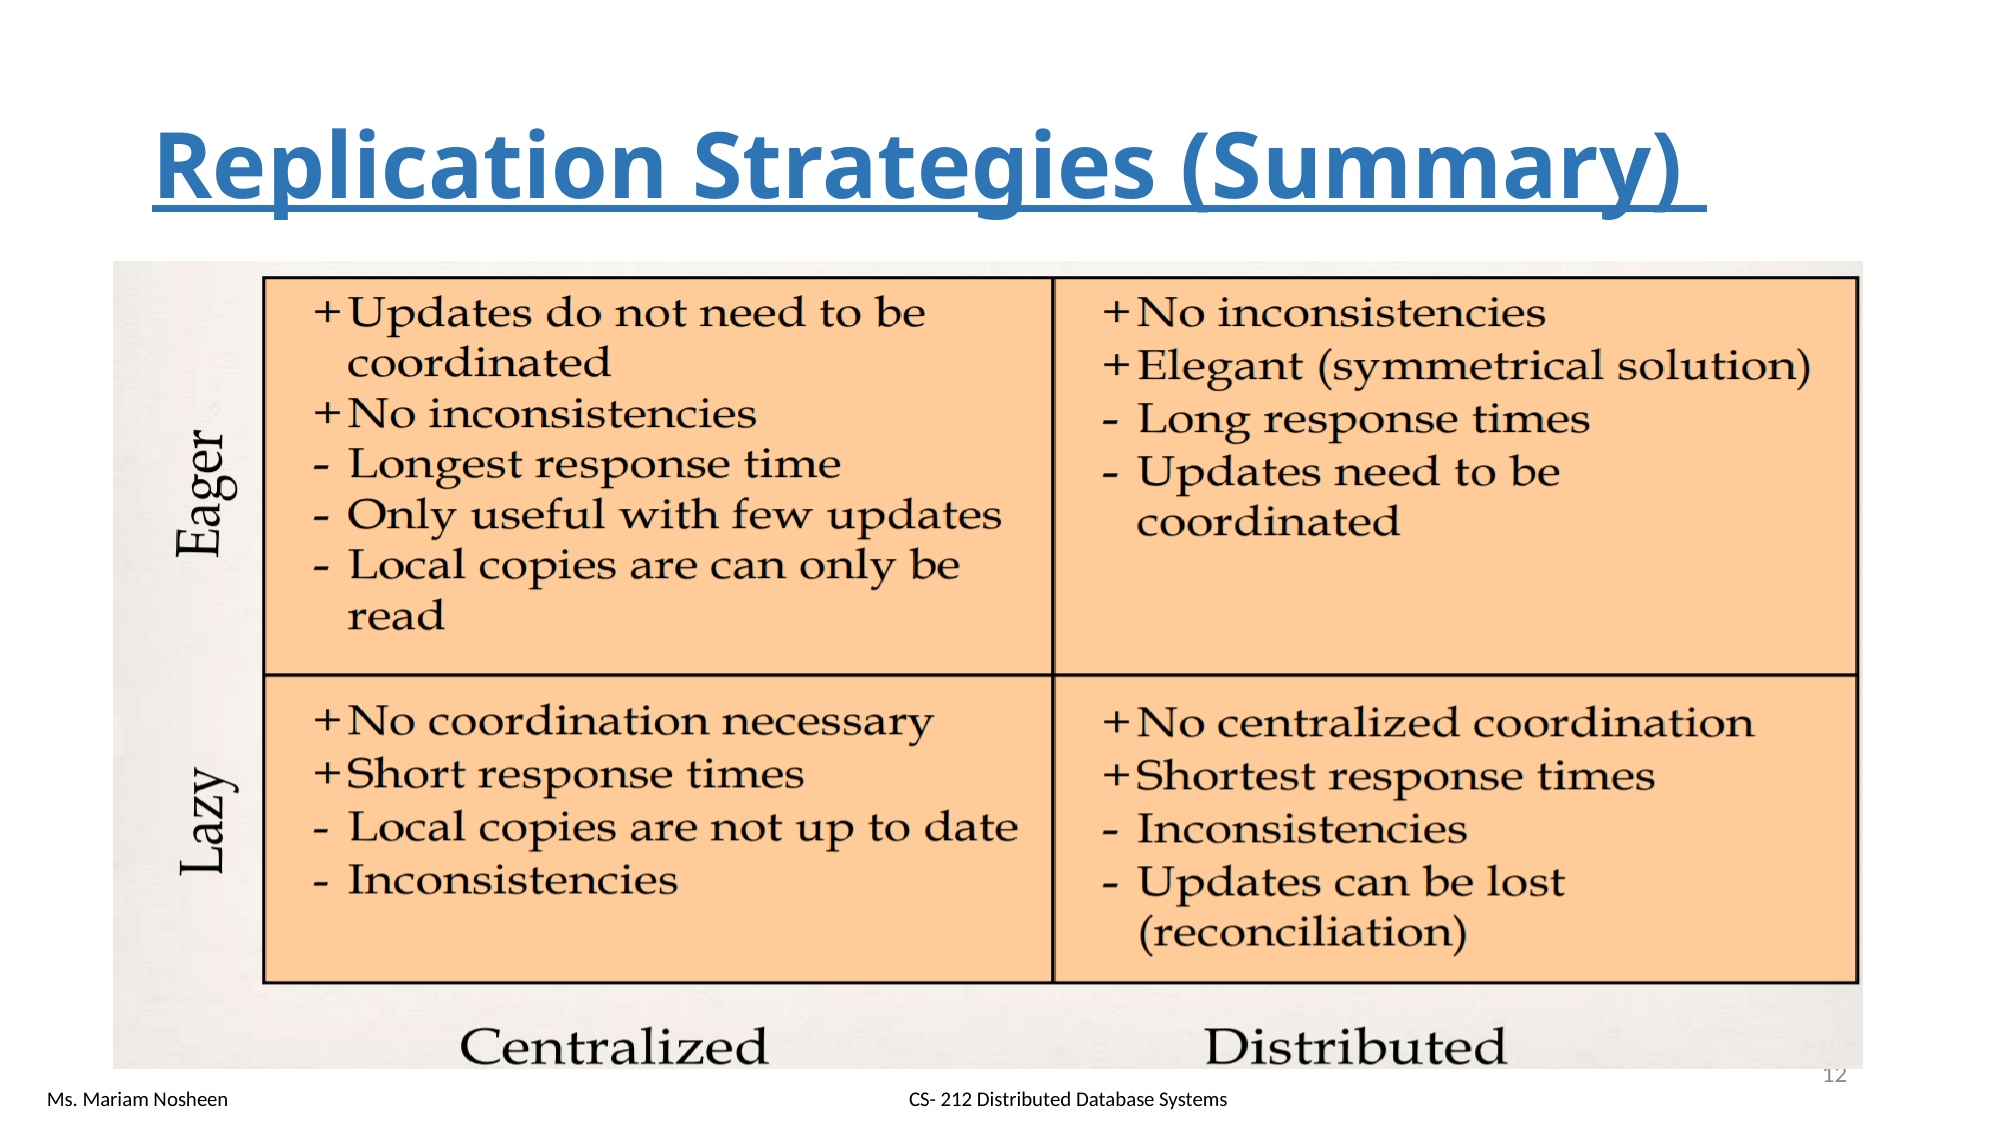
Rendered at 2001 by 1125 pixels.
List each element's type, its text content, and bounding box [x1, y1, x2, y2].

picture [113, 261, 1863, 1070]
text_box CS- 212 Distributed Database Systems [894, 1078, 1274, 1119]
text_box Ms. Mariam Nosheen [32, 1078, 244, 1119]
slide_number 12 [1412, 1070, 1863, 1103]
title Replication Strategies (Summary) [137, 59, 1863, 261]
